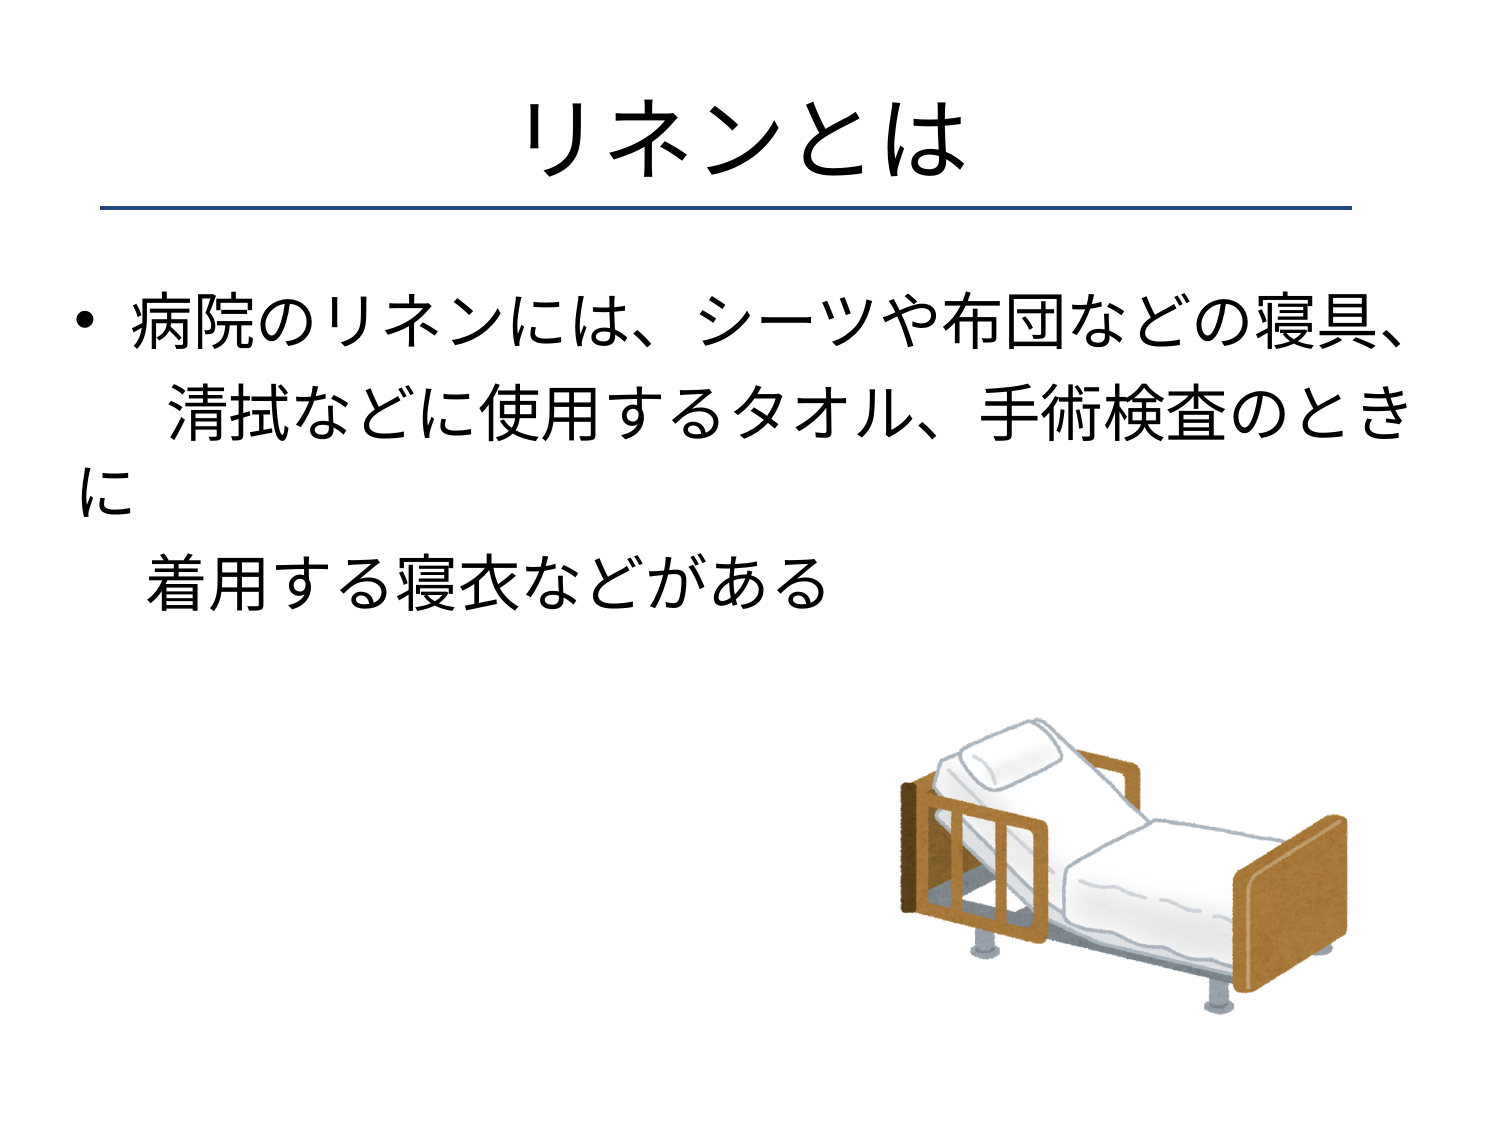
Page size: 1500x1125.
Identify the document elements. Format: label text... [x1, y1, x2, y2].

picture [891, 680, 1359, 1036]
title リネンとは [64, 42, 1415, 231]
list 病院のリネンには、シーツや布団などの寝具、 清拭などに使用するタオル、手術検査のときに 着用する寝衣などがある [59, 270, 1447, 823]
